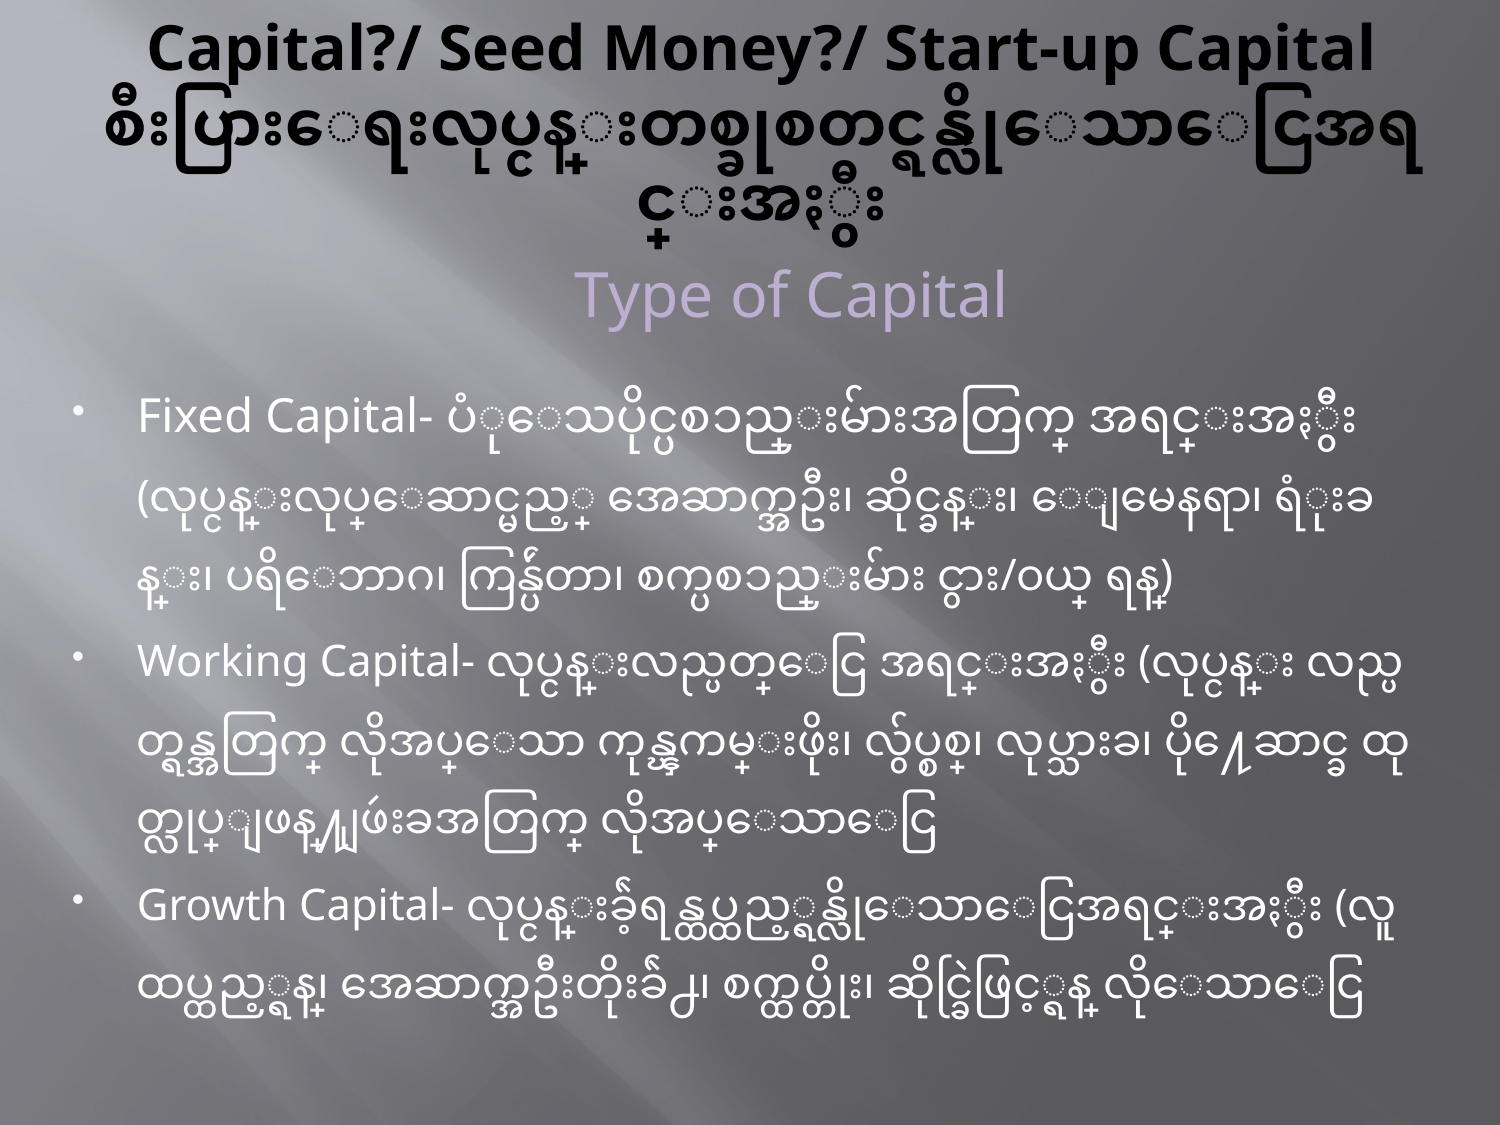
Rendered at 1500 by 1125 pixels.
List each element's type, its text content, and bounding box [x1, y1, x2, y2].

list Fixed Capital- ပံုေသပိုင္ပစၥည္းမ်ားအတြက္ အရင္းအႏွီး (လုပ္ငန္းလုပ္ေဆာင္မည့္ အေဆာက္အဦး၊ ဆိုင္ခန္း၊ ေျမေနရာ၊ ရံုးခန္း၊ ပရိေဘာဂ၊ ကြန္ပ်ဴတာ၊ စက္ပစၥည္းမ်ား ငွား/၀ယ္ ရန္) Working Capital- လုပ္ငန္းလည္ပတ္ေငြ အရင္းအႏွီး (လုပ္ငန္း လည္ပတ္ရန္အတြက္ လိုအပ္ေသာ ကုန္ၾကမ္းဖိုး၊ လွ်ပ္စစ္၊ လုပ္သားခ၊ ပို႔ေဆာင္ခ ထုတ္လုပ္ျဖန္႔ျဖဴးခအတြက္ လိုအပ္ေသာေငြ Growth Capital- လုပ္ငန္းခ်ဲ့ရန္ထပ္ထည့္ရန္လိုေသာေငြအရင္းအႏွီး (လူထပ္ထည့္ရန္၊ အေဆာက္အဦးတိုးခ်ဲ႕၊ စက္ထပ္တိုး၊ ဆိုင္ခြဲဖြင့္ရန္ လိုေသာေငြ [37, 350, 1438, 1063]
text_box Type of Capital [74, 224, 1500, 338]
title Capital?/ Seed Money?/ Start-up Capital စီးပြားေရးလုပ္ငန္းတစ္ခုစတင္ရန္လိုေသာေငြအရင္းအႏွီး [50, 41, 1475, 200]
